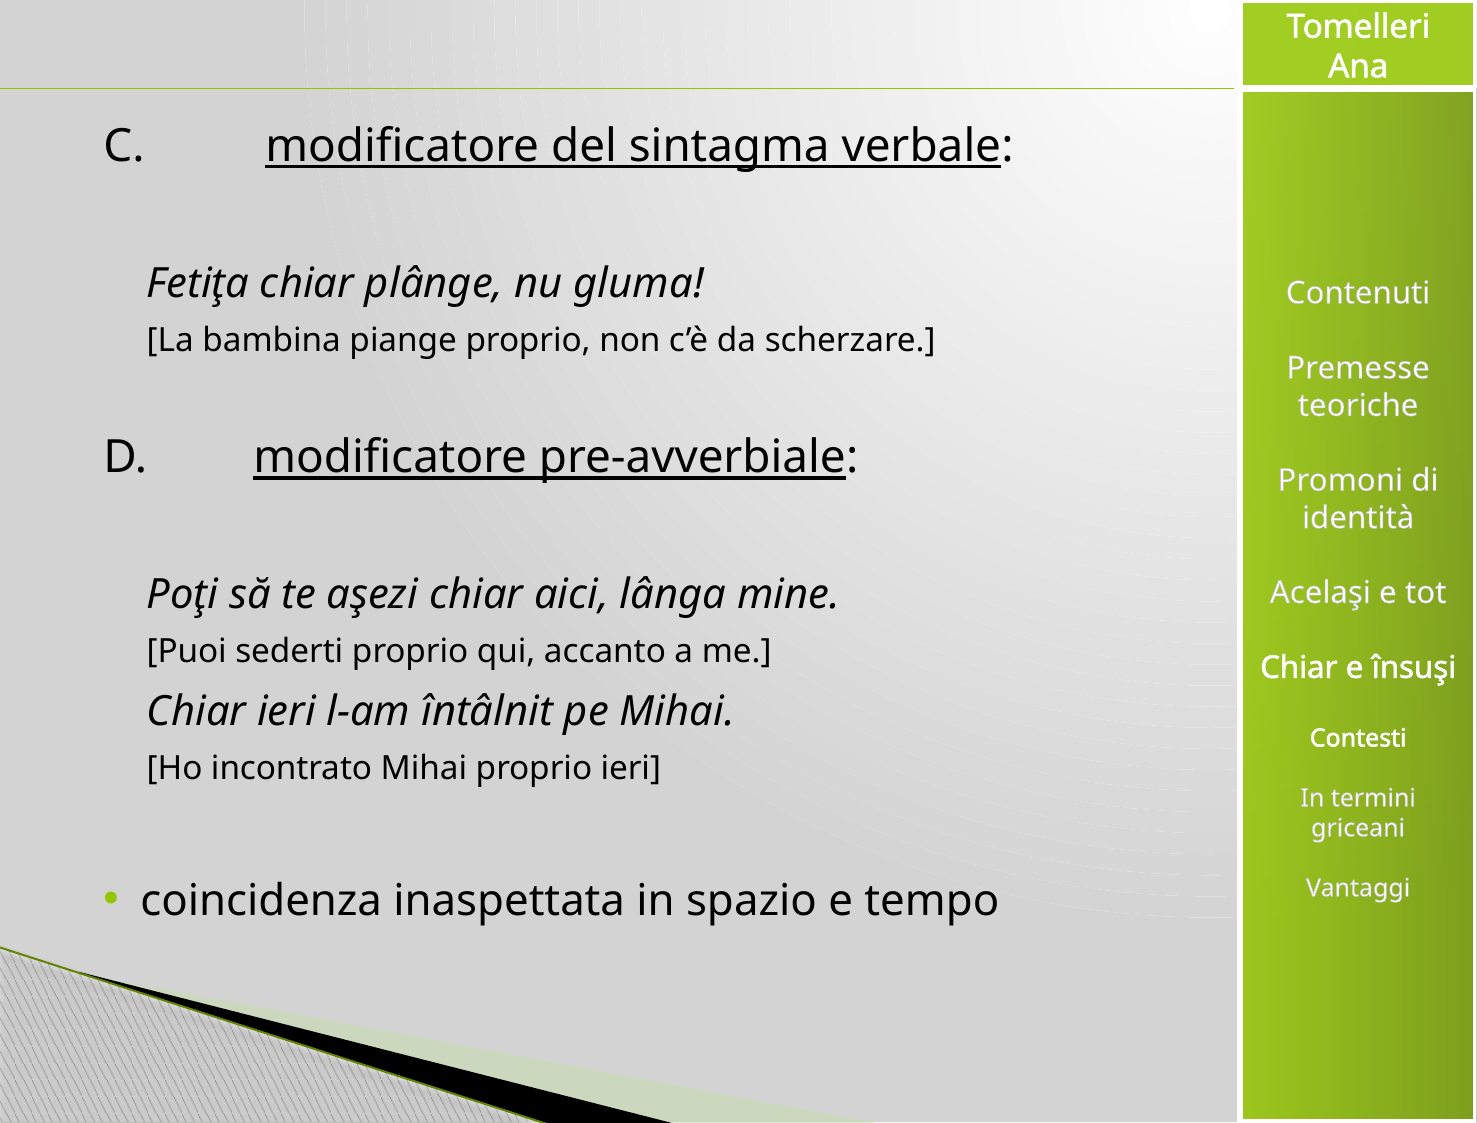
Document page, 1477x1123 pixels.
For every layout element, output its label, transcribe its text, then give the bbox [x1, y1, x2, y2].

list C. modificatore del sintagma verbale: Fetiţa chiar plânge, nu gluma! [La bambina piange proprio, non c’è da scherzare.] D. modificatore pre-avverbiale: Poţi să te aşezi chiar aici, lânga mine. [Puoi sederti proprio qui, accanto a me.] Chiar ieri l-am întâlnit pe Mihai. [Ho incontrato Mihai proprio ieri] coincidenza inaspettata in spazio e tempo [88, 100, 1214, 1006]
